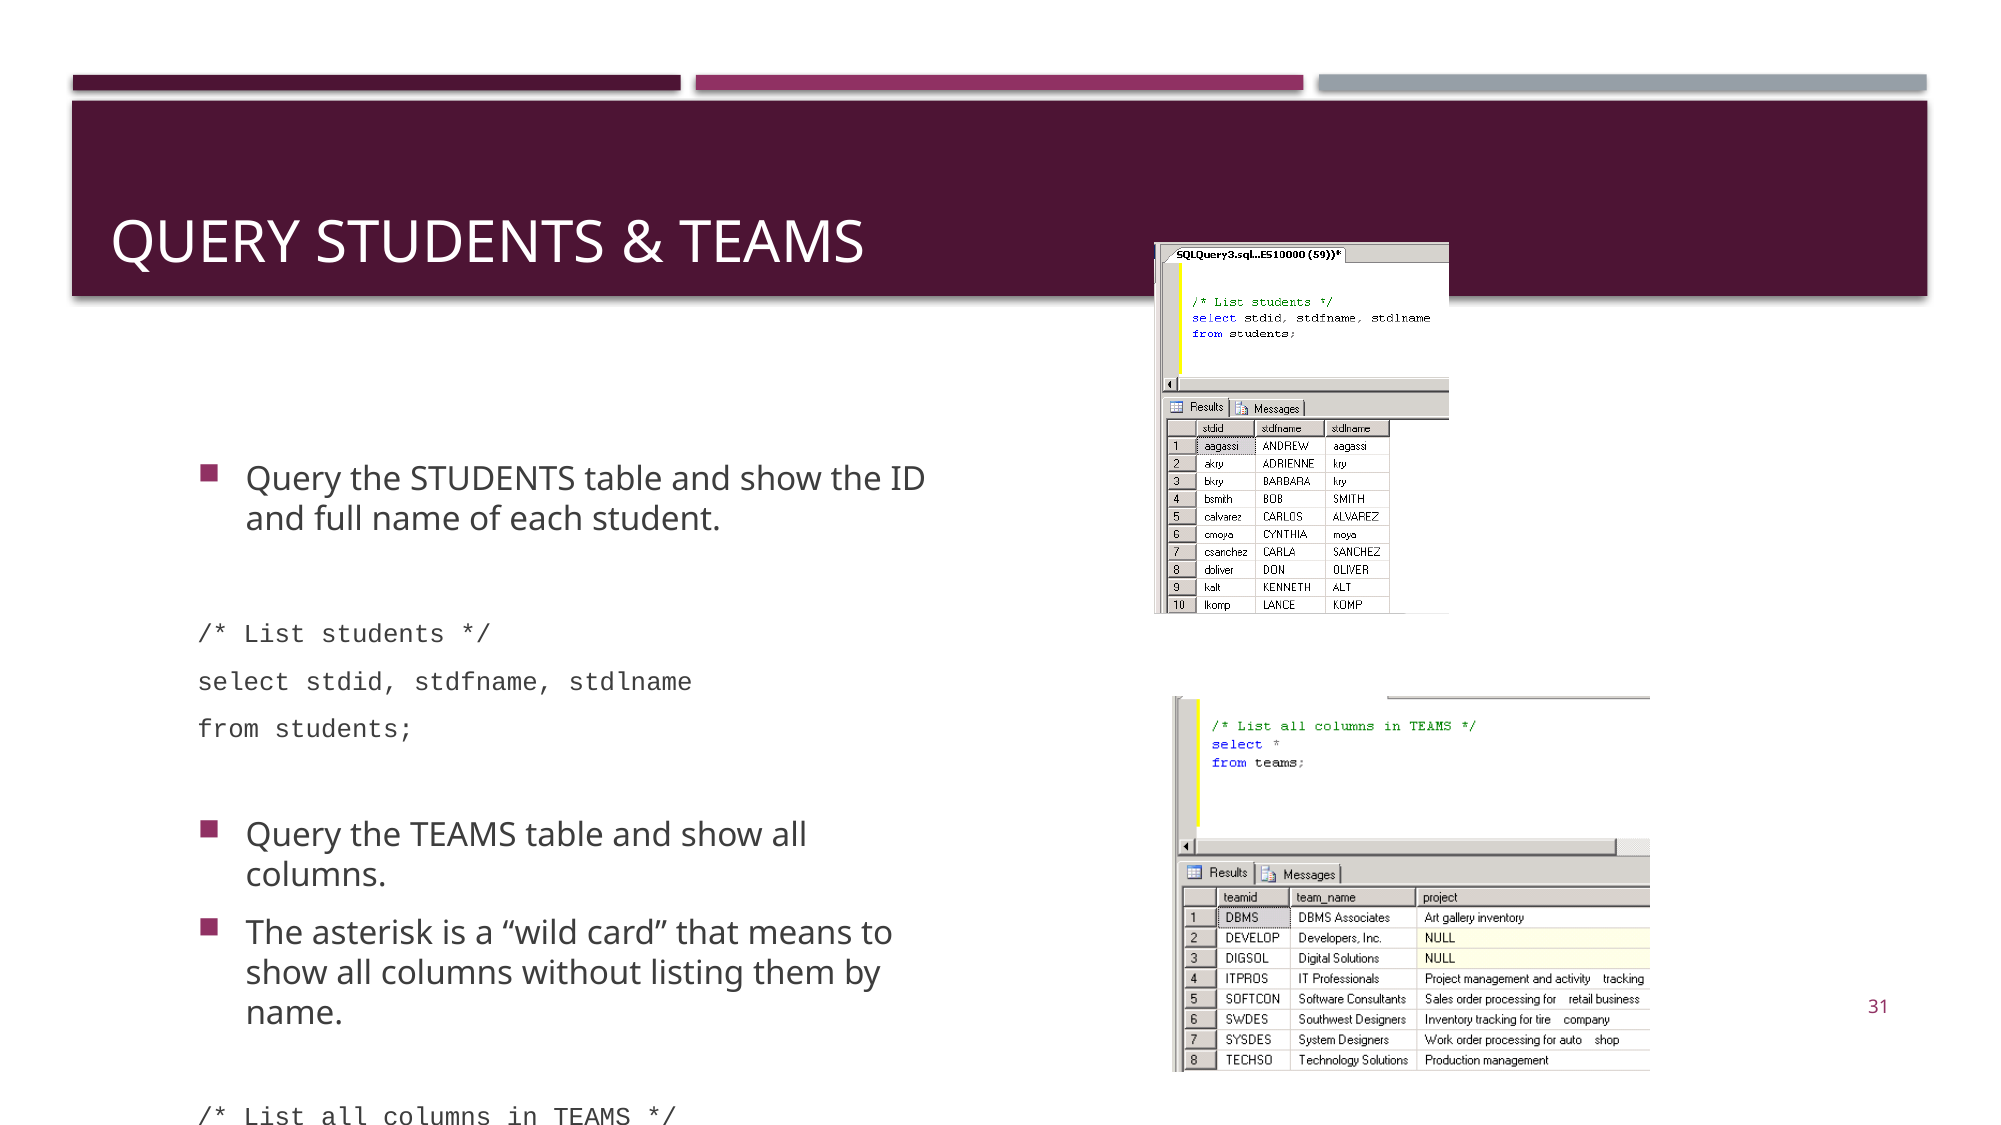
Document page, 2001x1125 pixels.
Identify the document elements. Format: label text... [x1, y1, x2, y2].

slide_number 31 [1732, 977, 1905, 1037]
title Query students & teams [95, 115, 1905, 282]
picture [1172, 696, 1650, 1073]
list Query the STUDENTS table and show the ID and full name of each student. /* List students */ select stdid, stdfname, stdlname from students; Query the TEAMS table and show all columns. The asterisk is a “wild card” that means to show all columns without listing them by name. /* List all columns in TEAMS */ select * from teams; [182, 449, 970, 1125]
picture [1153, 241, 1449, 615]
